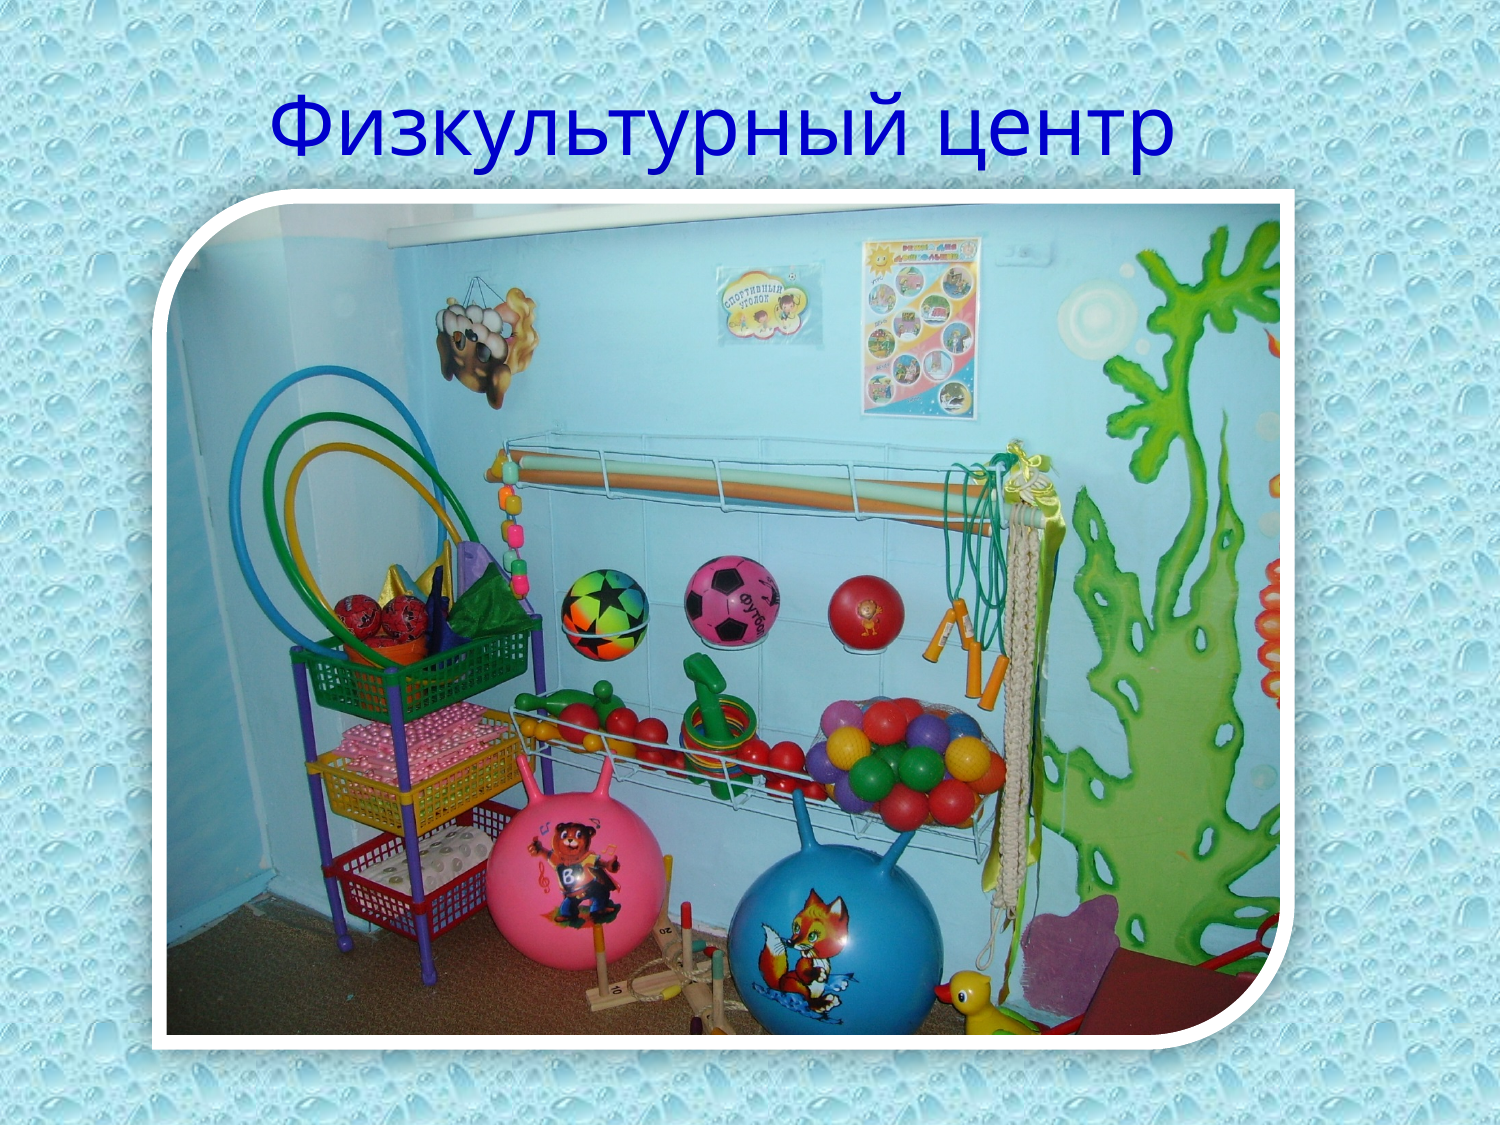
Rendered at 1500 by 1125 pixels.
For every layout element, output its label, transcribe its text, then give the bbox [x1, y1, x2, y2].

text_box [395, 739, 1500, 1094]
picture [0, 0, 1500, 1125]
title Физкультурный центр [85, 1, 1361, 243]
